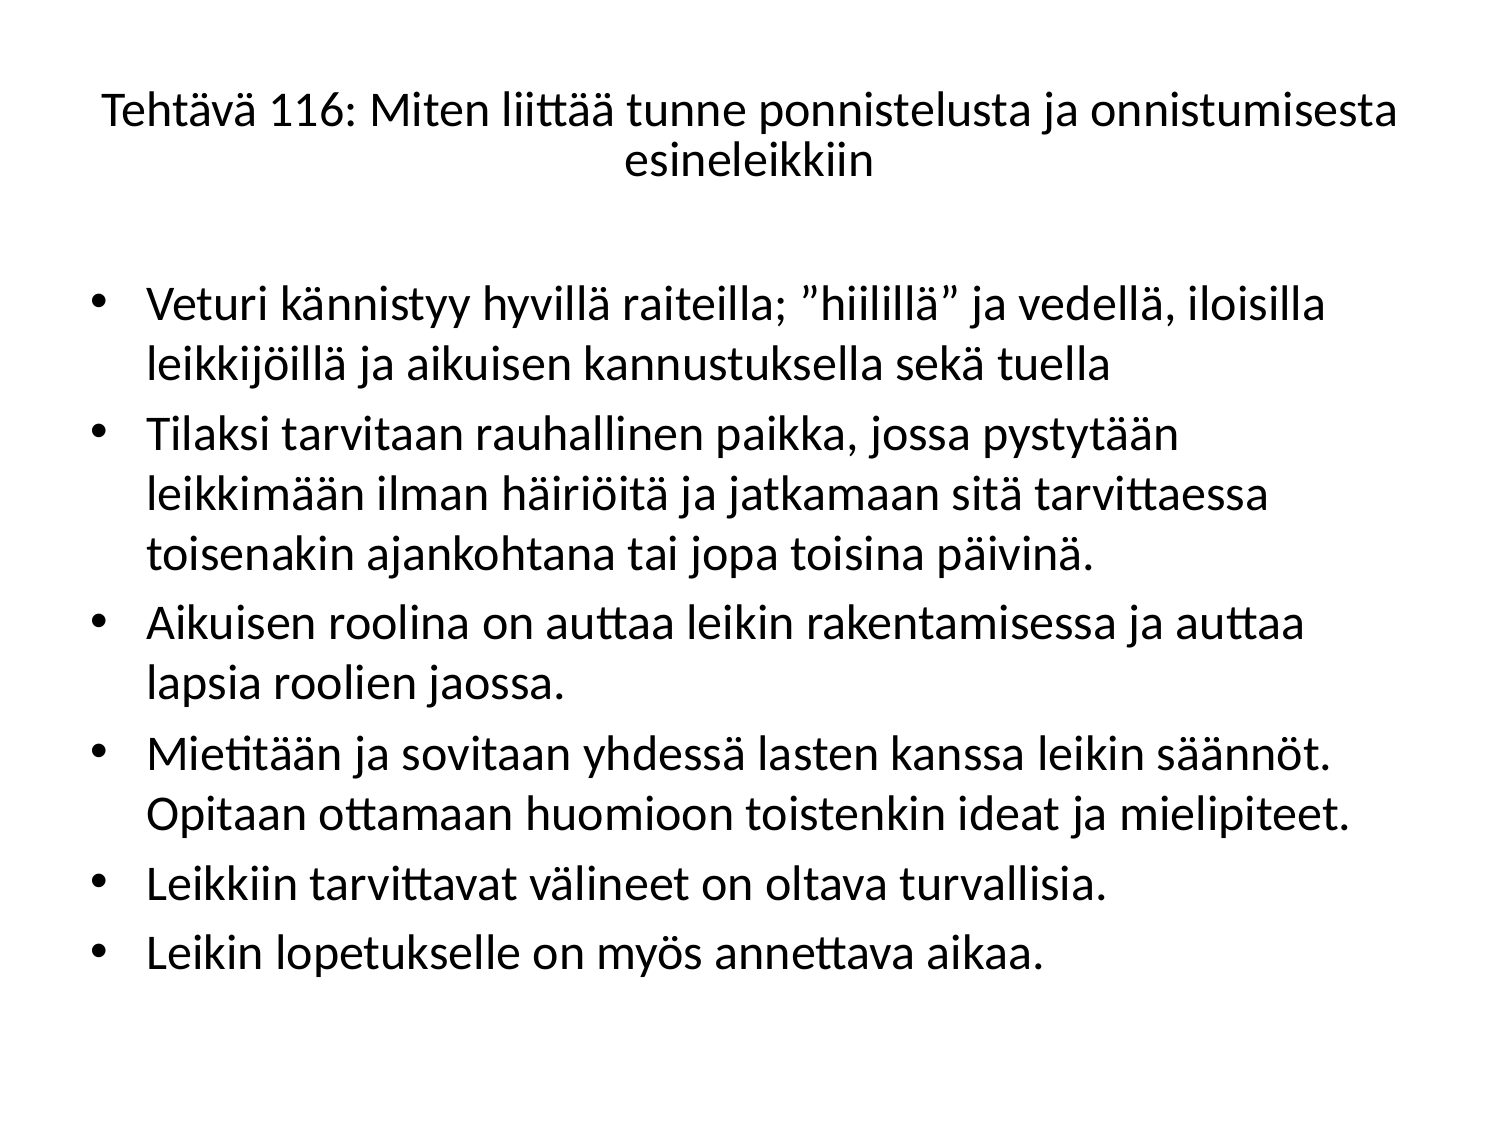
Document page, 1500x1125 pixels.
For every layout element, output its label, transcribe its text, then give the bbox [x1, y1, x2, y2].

list Veturi kännistyy hyvillä raiteilla; ”hiilillä” ja vedellä, iloisilla leikkijöillä ja aikuisen kannustuksella sekä tuella Tilaksi tarvitaan rauhallinen paikka, jossa pystytään leikkimään ilman häiriöitä ja jatkamaan sitä tarvittaessa toisenakin ajankohtana tai jopa toisina päivinä. Aikuisen roolina on auttaa leikin rakentamisessa ja auttaa lapsia roolien jaossa. Mietitään ja sovitaan yhdessä lasten kanssa leikin säännöt. Opitaan ottamaan huomioon toistenkin ideat ja mielipiteet. Leikkiin tarvittavat välineet on oltava turvallisia. Leikin lopetukselle on myös annettava aikaa. [75, 262, 1425, 1005]
title Tehtävä 116: Miten liittää tunne ponnistelusta ja onnistumisesta esineleikkiin [75, 45, 1425, 233]
